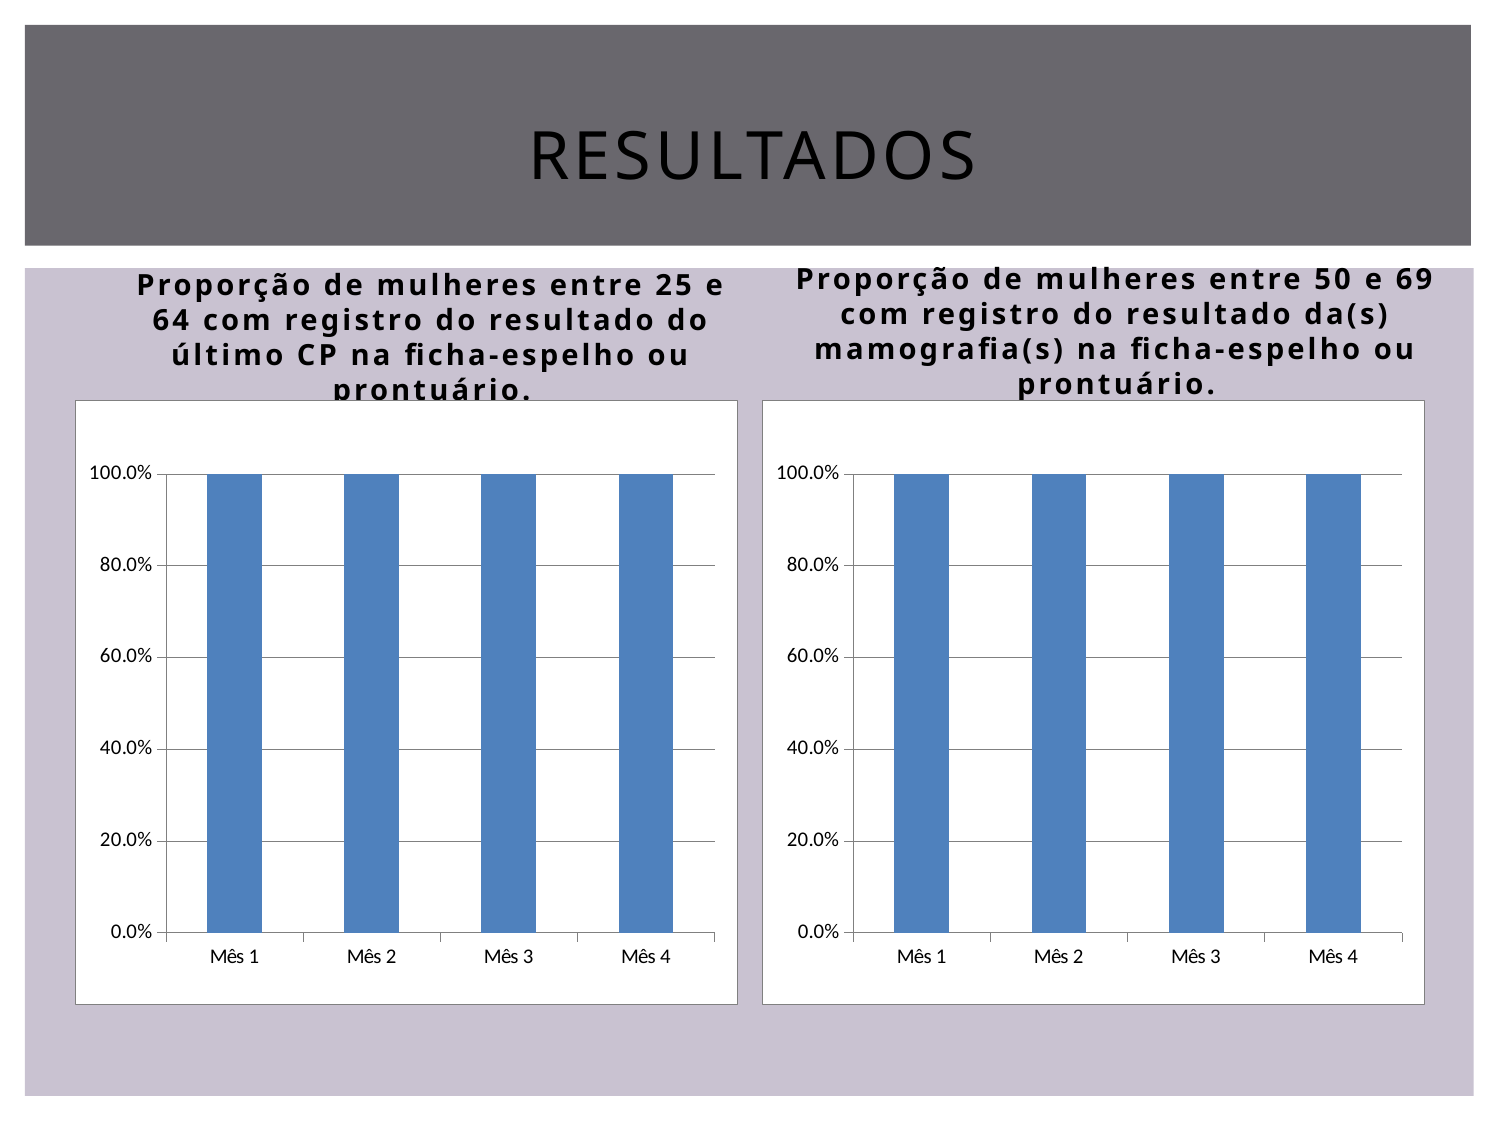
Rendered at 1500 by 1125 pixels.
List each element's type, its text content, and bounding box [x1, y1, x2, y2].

title resultados [64, 66, 1440, 240]
chart [761, 399, 1426, 1006]
list Proporção de mulheres entre 25 e 64 com registro do resultado do último CP na ficha-espelho ou prontuário. [100, 349, 761, 455]
chart [74, 399, 739, 1006]
list Proporção de mulheres entre 50 e 69 com registro do resultado da(s) mamografia(s) na ficha-espelho ou prontuário. [761, 302, 1471, 408]
